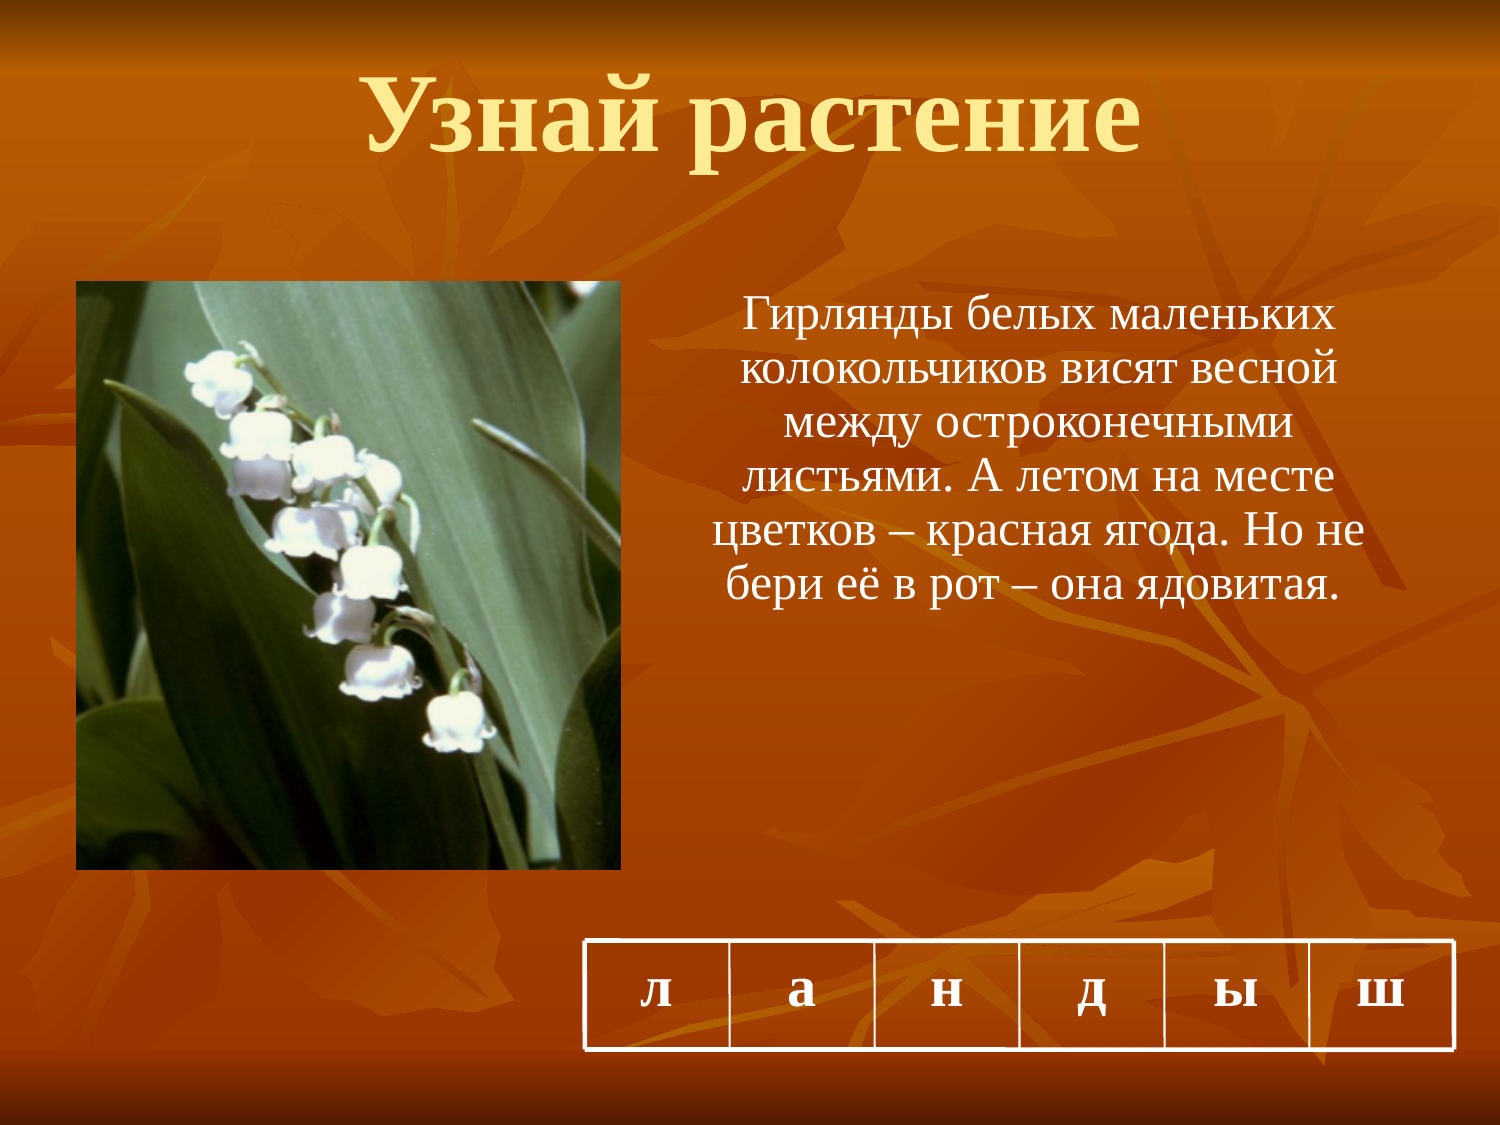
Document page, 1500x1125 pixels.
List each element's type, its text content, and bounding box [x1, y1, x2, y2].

text_box Узнай растение [112, 30, 1388, 317]
text_box Гирлянды белых маленьких колокольчиков висят весной между остроконечными листьями. А летом на месте цветков – красная ягода. Но не бери её в рот – она ядовитая. [690, 278, 1388, 775]
picture [76, 281, 621, 870]
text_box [584, 940, 1454, 1050]
